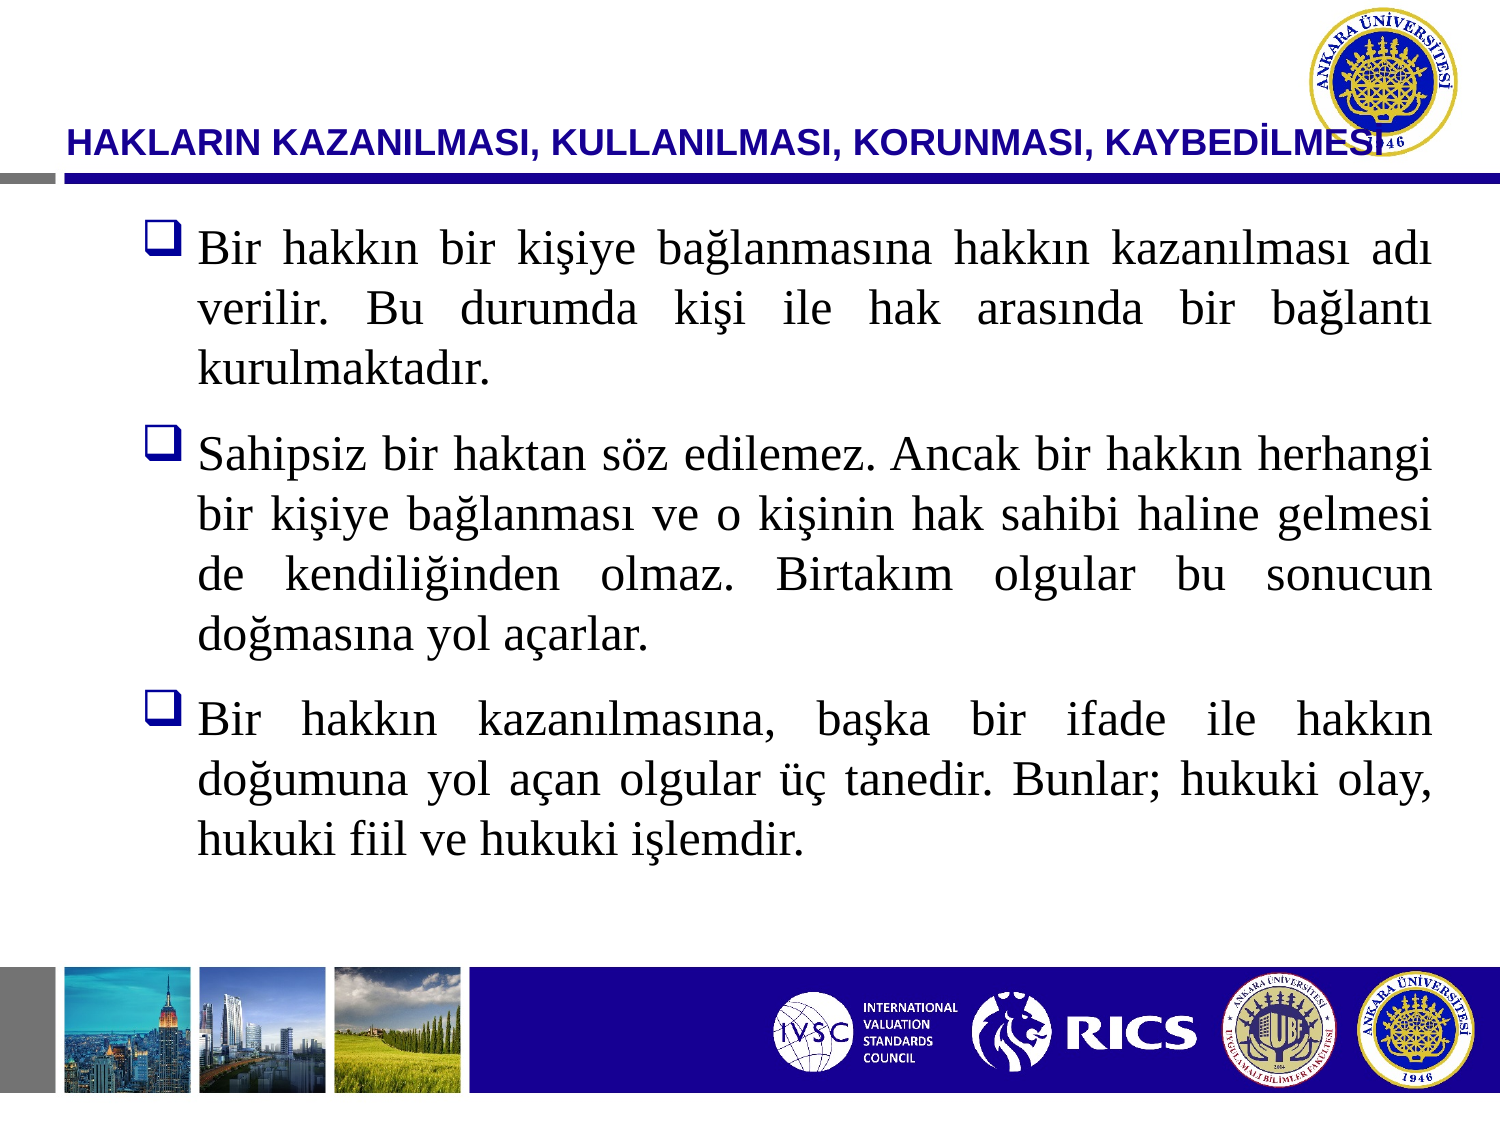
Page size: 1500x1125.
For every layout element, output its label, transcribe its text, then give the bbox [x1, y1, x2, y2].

text_box Bir hakkın bir kişiye bağlanmasına hakkın kazanılması adı verilir. Bu durumda kişi ile hak arasında bir bağlantı kurulmaktadır. Sahipsiz bir haktan söz edilemez. Ancak bir hakkın herhangi bir kişiye bağlanması ve o kişinin hak sahibi haline gelmesi de kendiliğinden olmaz. Birtakım olgular bu sonucun doğmasına yol açarlar. Bir hakkın kazanılmasına, başka bir ifade ile hakkın doğumuna yol açan olgular üç tanedir. Bunlar; hukuki olay, hukuki fiil ve hukuki işlemdir. [51, 207, 1449, 873]
picture [0, 0, 1500, 1125]
text_box HAKLARIN KAZANILMASI, KULLANILMASI, KORUNMASI, KAYBEDİLMESİ [51, 115, 1449, 185]
